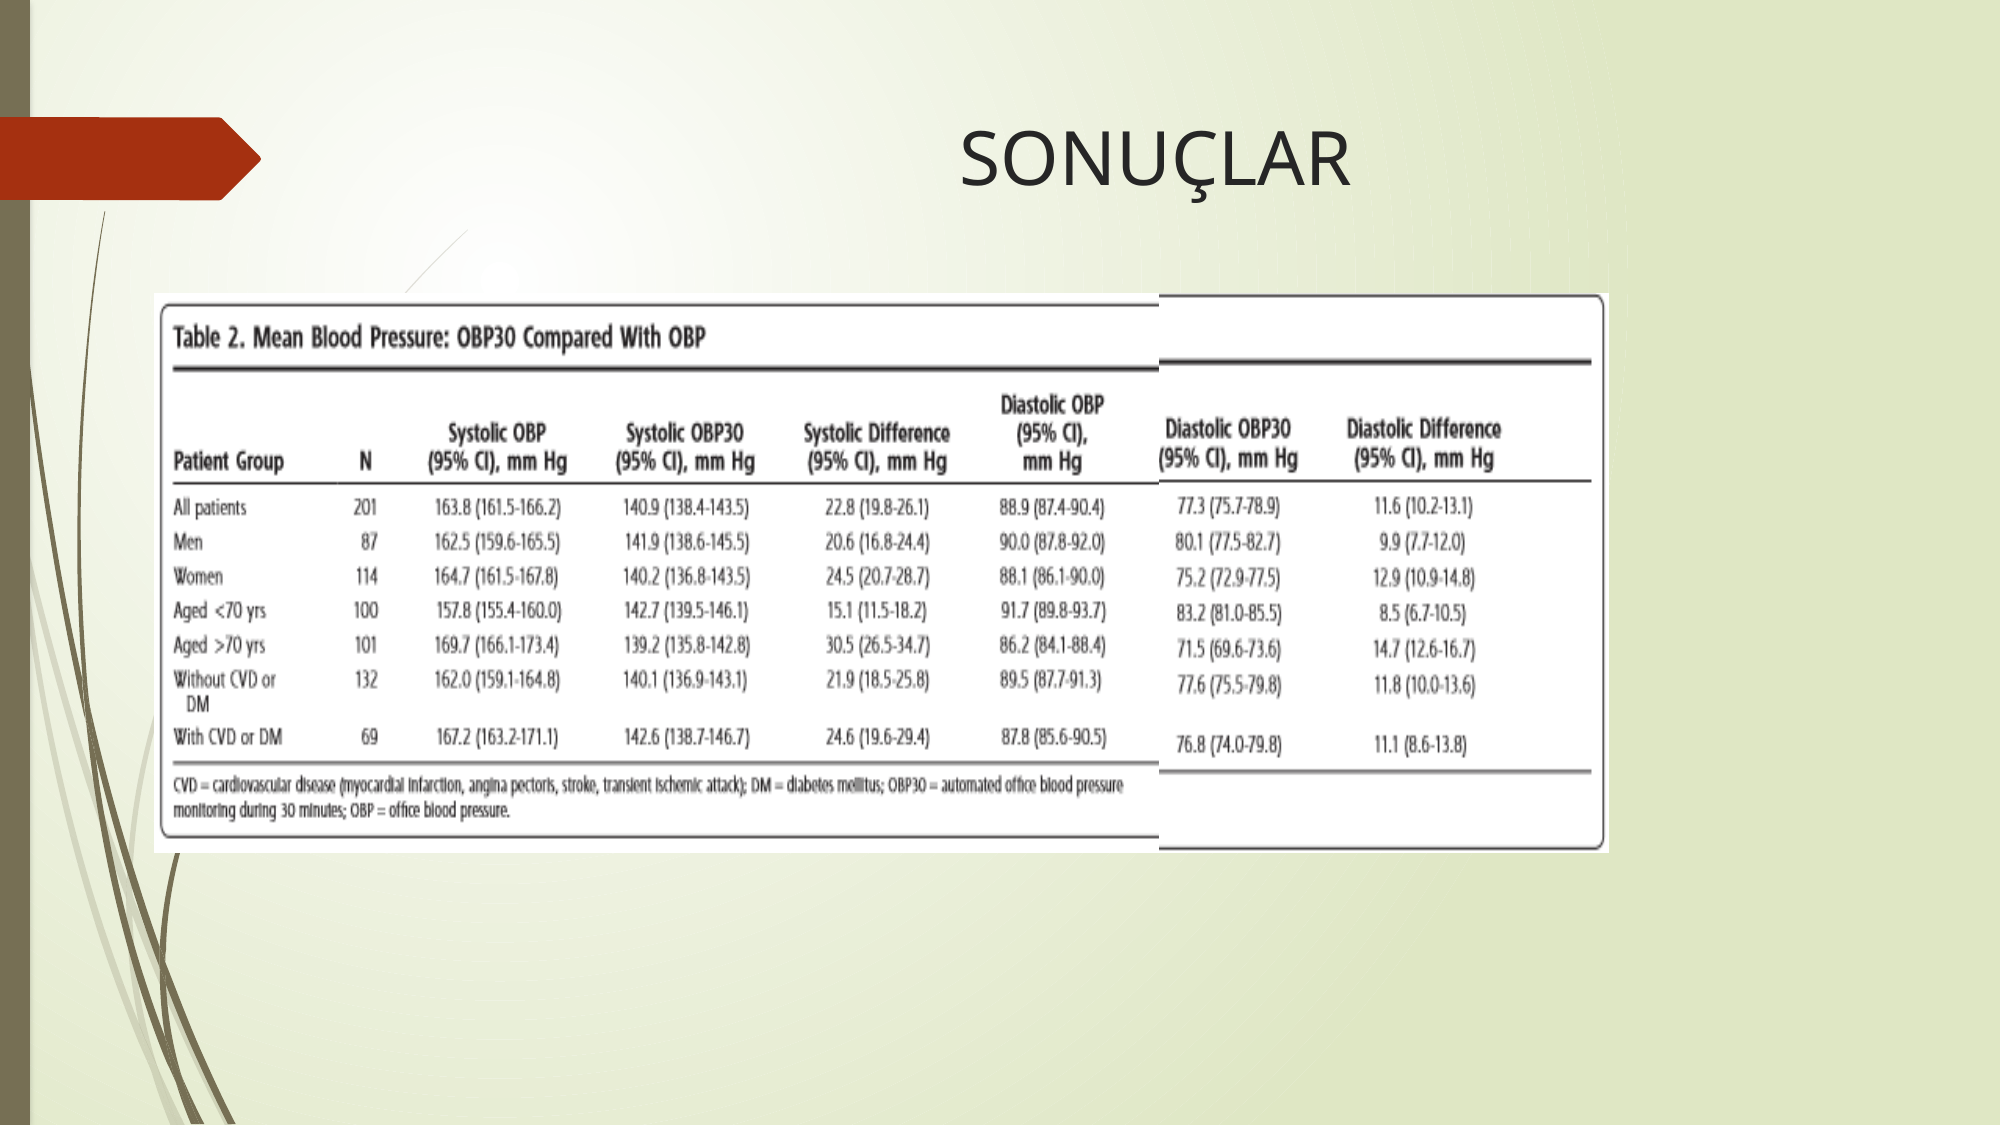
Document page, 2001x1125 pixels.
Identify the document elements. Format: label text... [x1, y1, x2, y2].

title SONUÇLAR [425, 102, 1888, 313]
picture [1159, 293, 1609, 853]
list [154, 293, 1159, 853]
